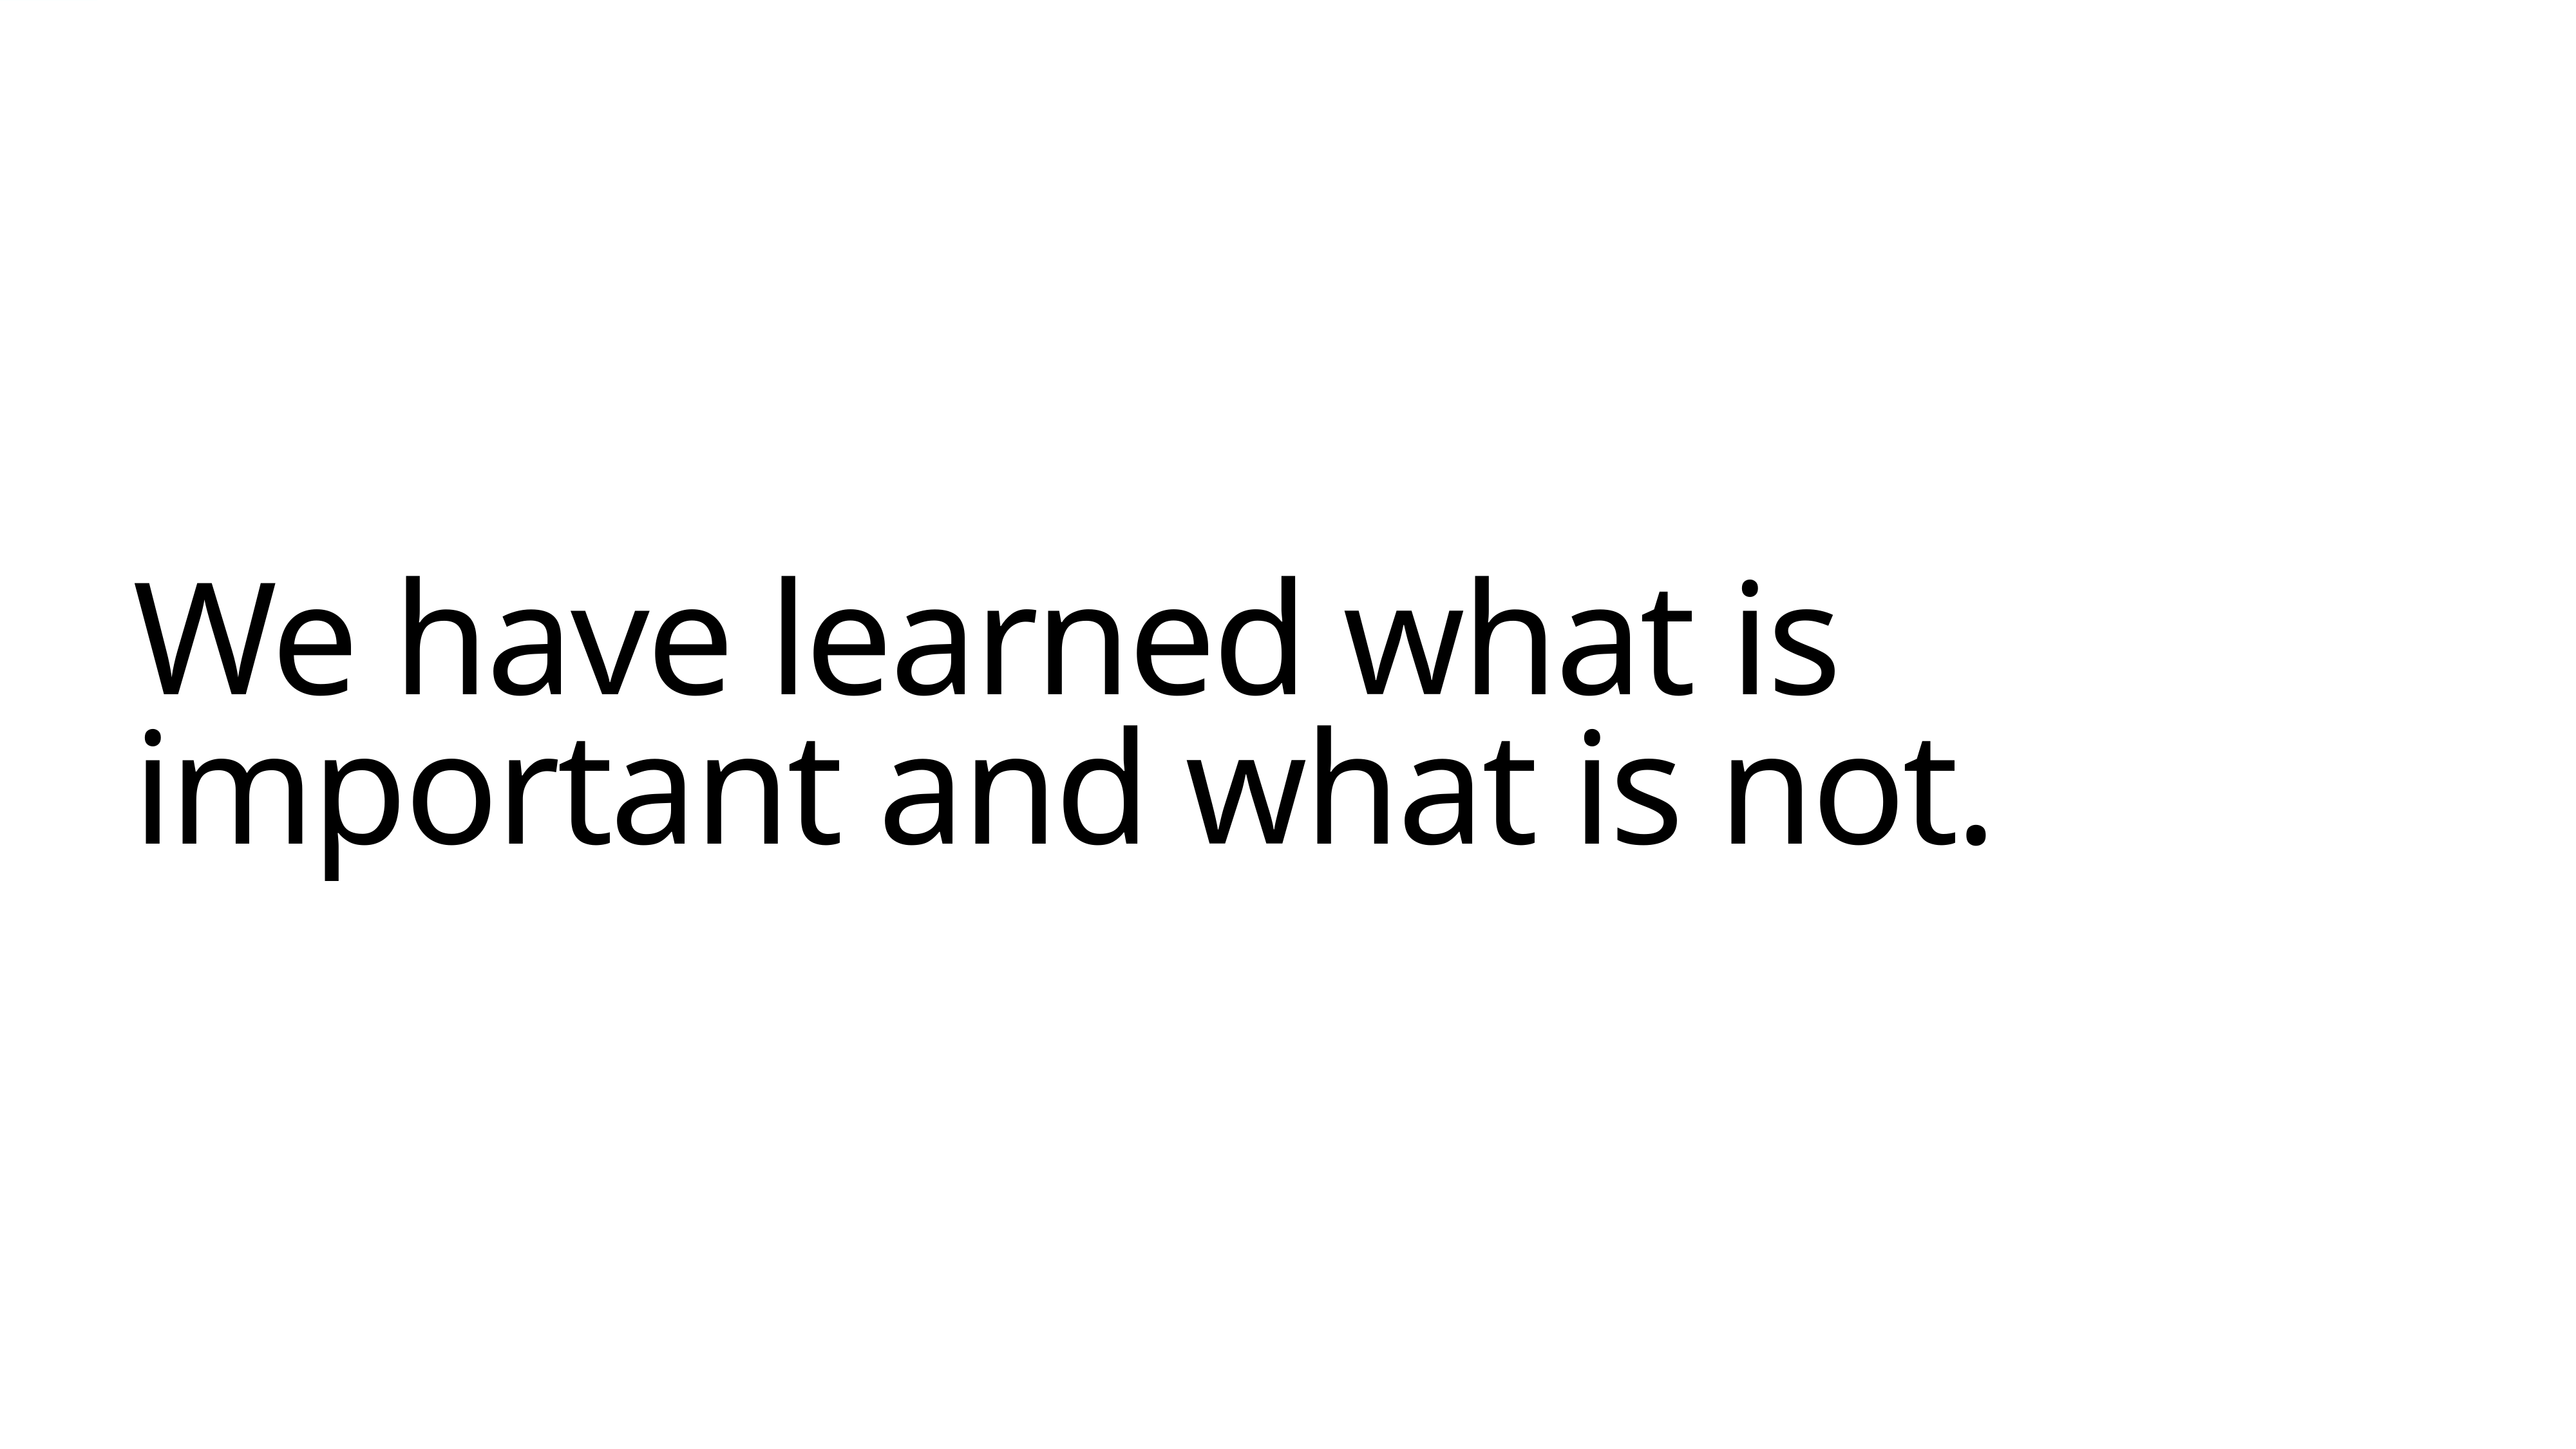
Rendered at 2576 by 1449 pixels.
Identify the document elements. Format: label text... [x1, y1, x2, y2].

title We have learned what is important and what is not. [127, 478, 2449, 971]
